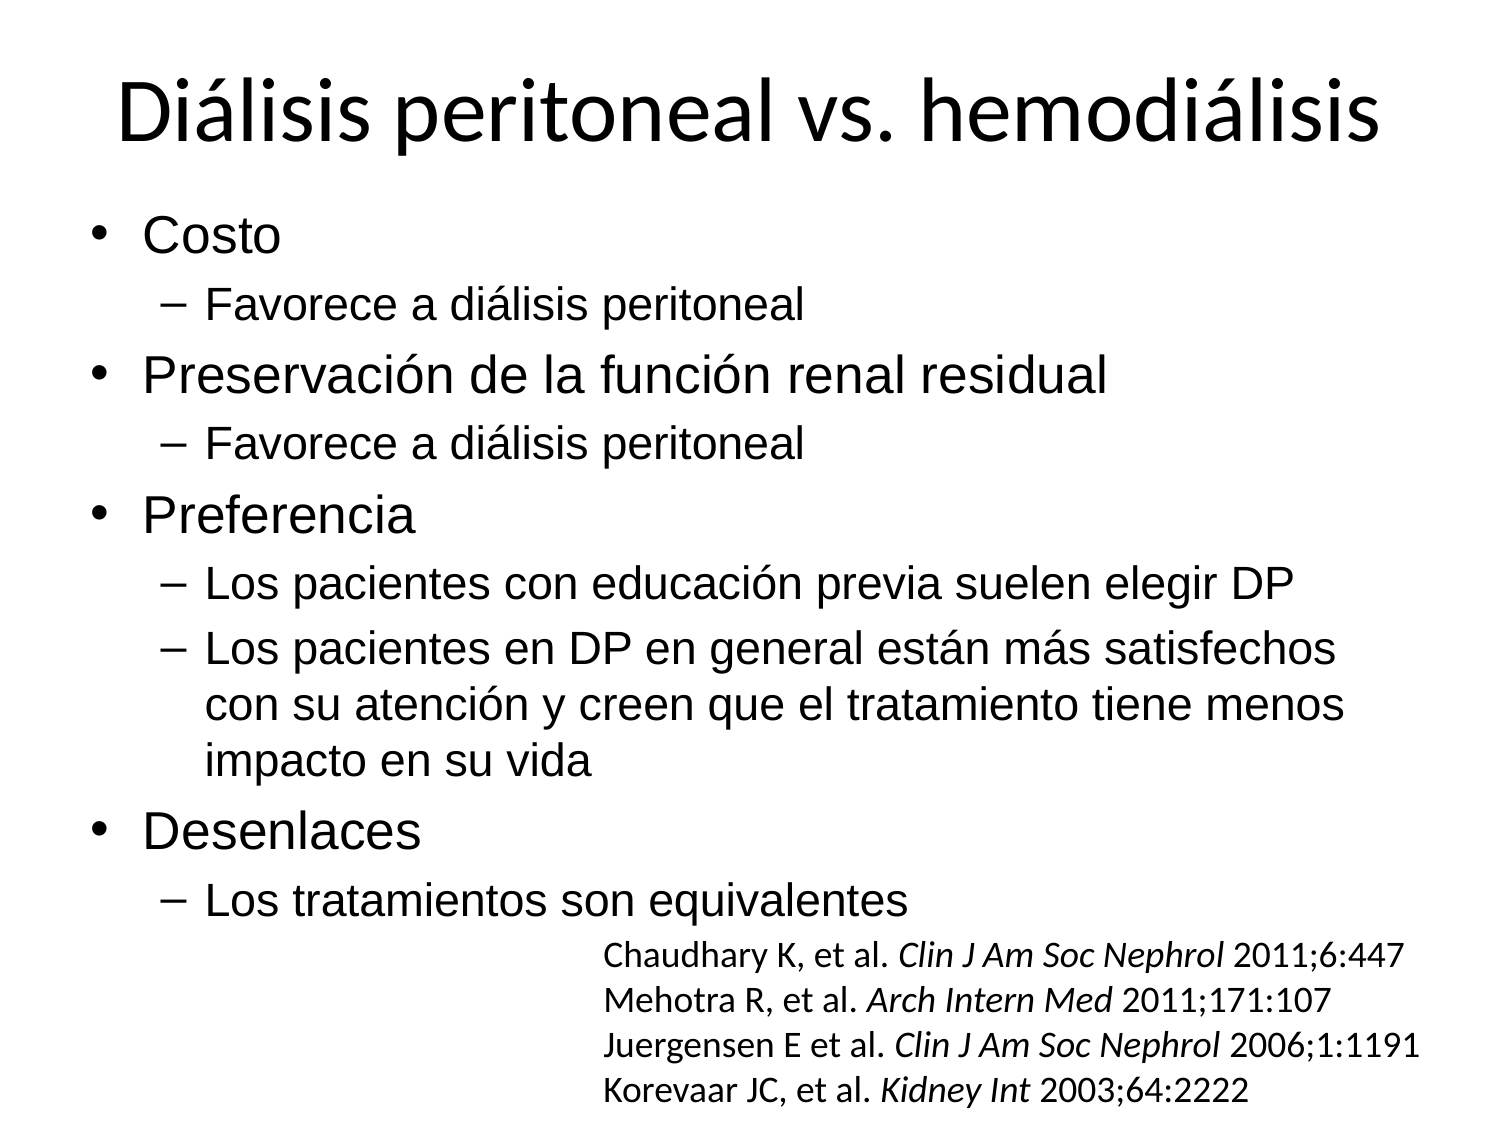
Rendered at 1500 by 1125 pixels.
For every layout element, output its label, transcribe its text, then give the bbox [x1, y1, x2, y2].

text_box Chaudhary K, et al. Clin J Am Soc Nephrol 2011;6:447 Mehotra R, et al. Arch Intern Med 2011;171:107 Juergensen E et al. Clin J Am Soc Nephrol 2006;1:1191 Korevaar JC, et al. Kidney Int 2003;64:2222 [588, 923, 1451, 1118]
list Costo Favorece a diálisis peritoneal Preservación de la función renal residual Favorece a diálisis peritoneal Preferencia Los pacientes con educación previa suelen elegir DP Los pacientes en DP en general están más satisfechos con su atención y creen que el tratamiento tiene menos impacto en su vida Desenlaces Los tratamientos son equivalentes [75, 192, 1425, 936]
title Diálisis peritoneal vs. hemodiálisis [75, 11, 1425, 192]
